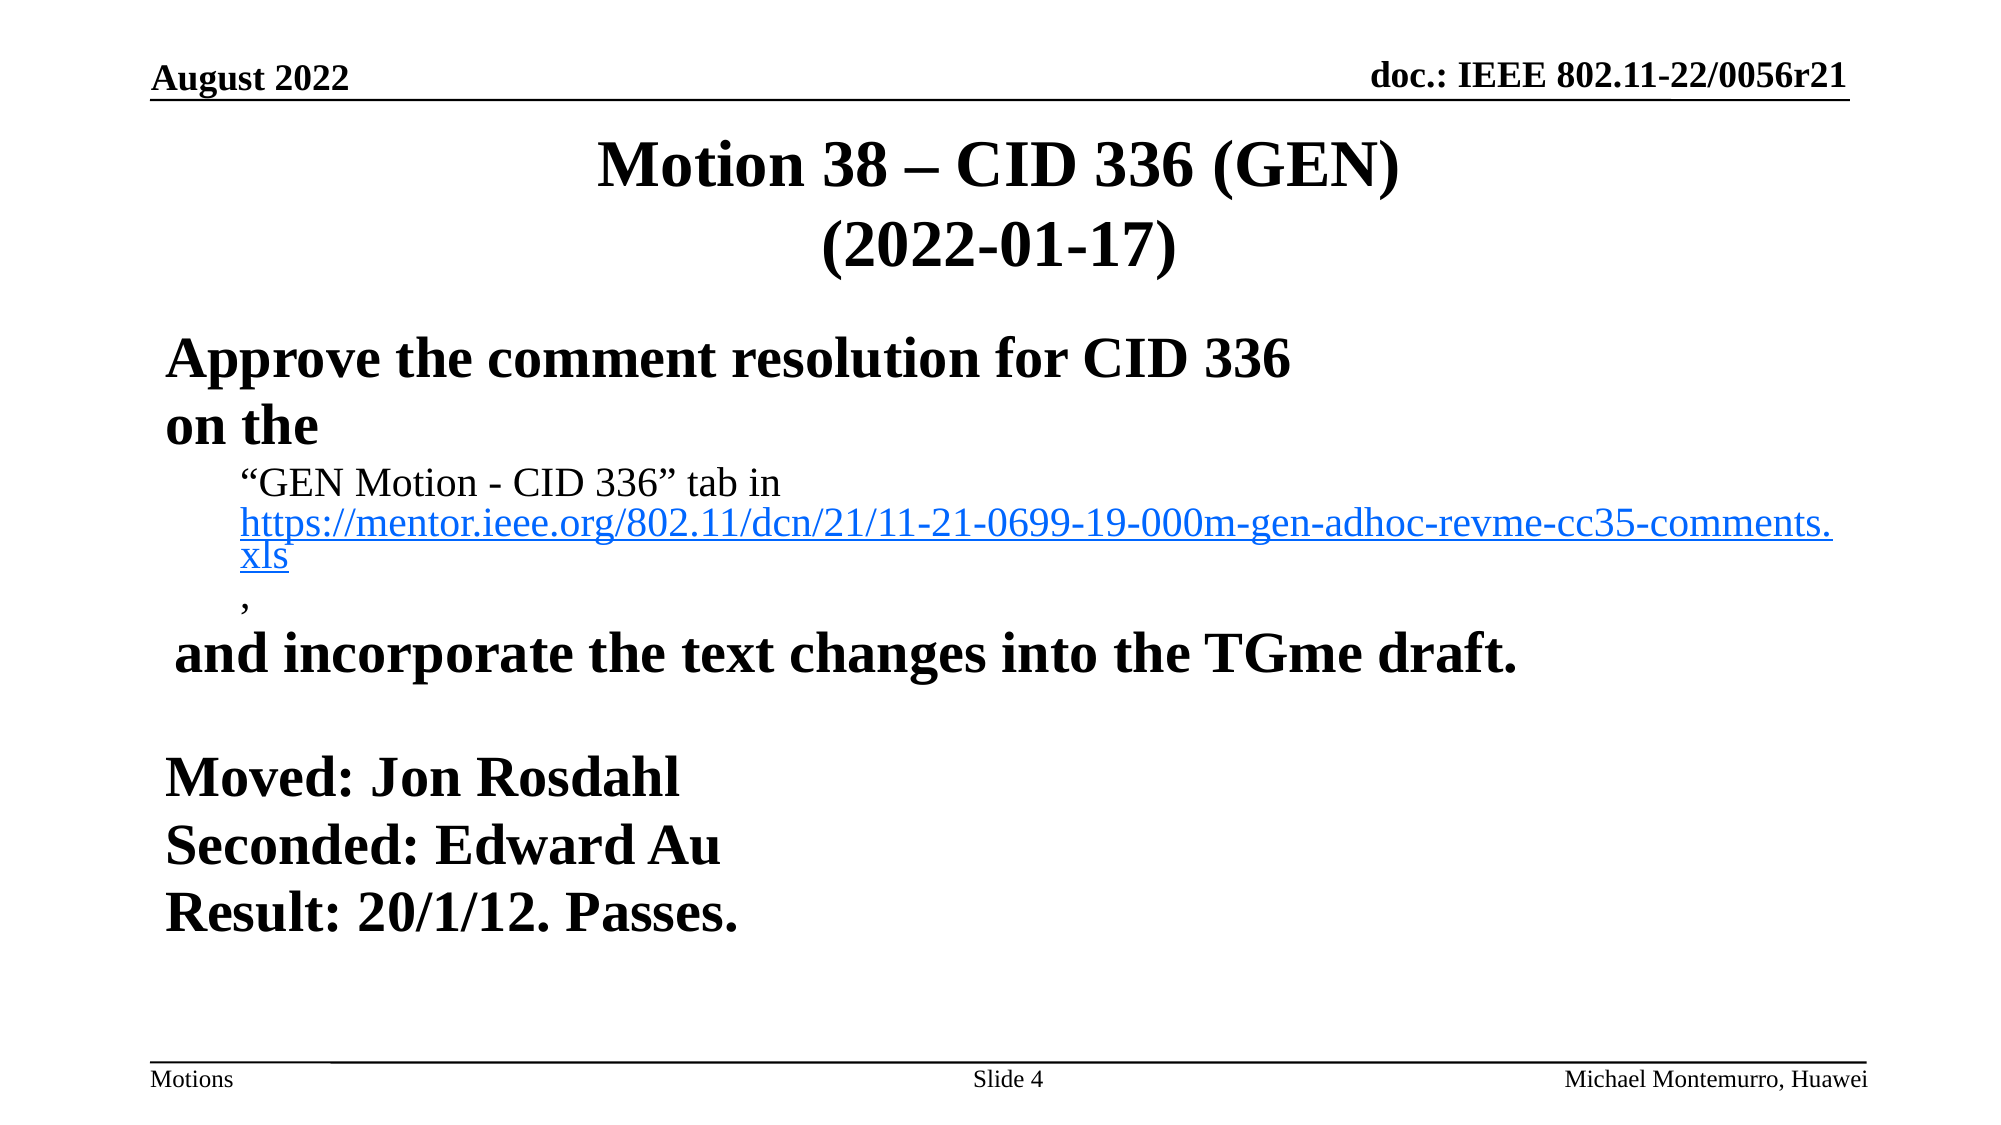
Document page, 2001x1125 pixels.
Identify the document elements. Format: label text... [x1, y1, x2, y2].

slide_number Slide 4 [964, 1061, 1053, 1125]
title Motion 38 – CID 336 (GEN) (2022-01-17) [150, 112, 1850, 288]
list Approve the comment resolution for CID 336 on the “GEN Motion - CID 336” tab in https://mentor.ieee.org/802.11/dcn/21/11-21-0699-19-000m-gen-adhoc-revme-cc35-comments.xls, and incorporate the text changes into the TGme draft. Moved: Jon Rosdahl Seconded: Edward Au Result: 20/1/12. Passes. [150, 324, 1850, 1000]
footer Michael Montemurro, Huawei [1266, 1061, 1869, 1093]
